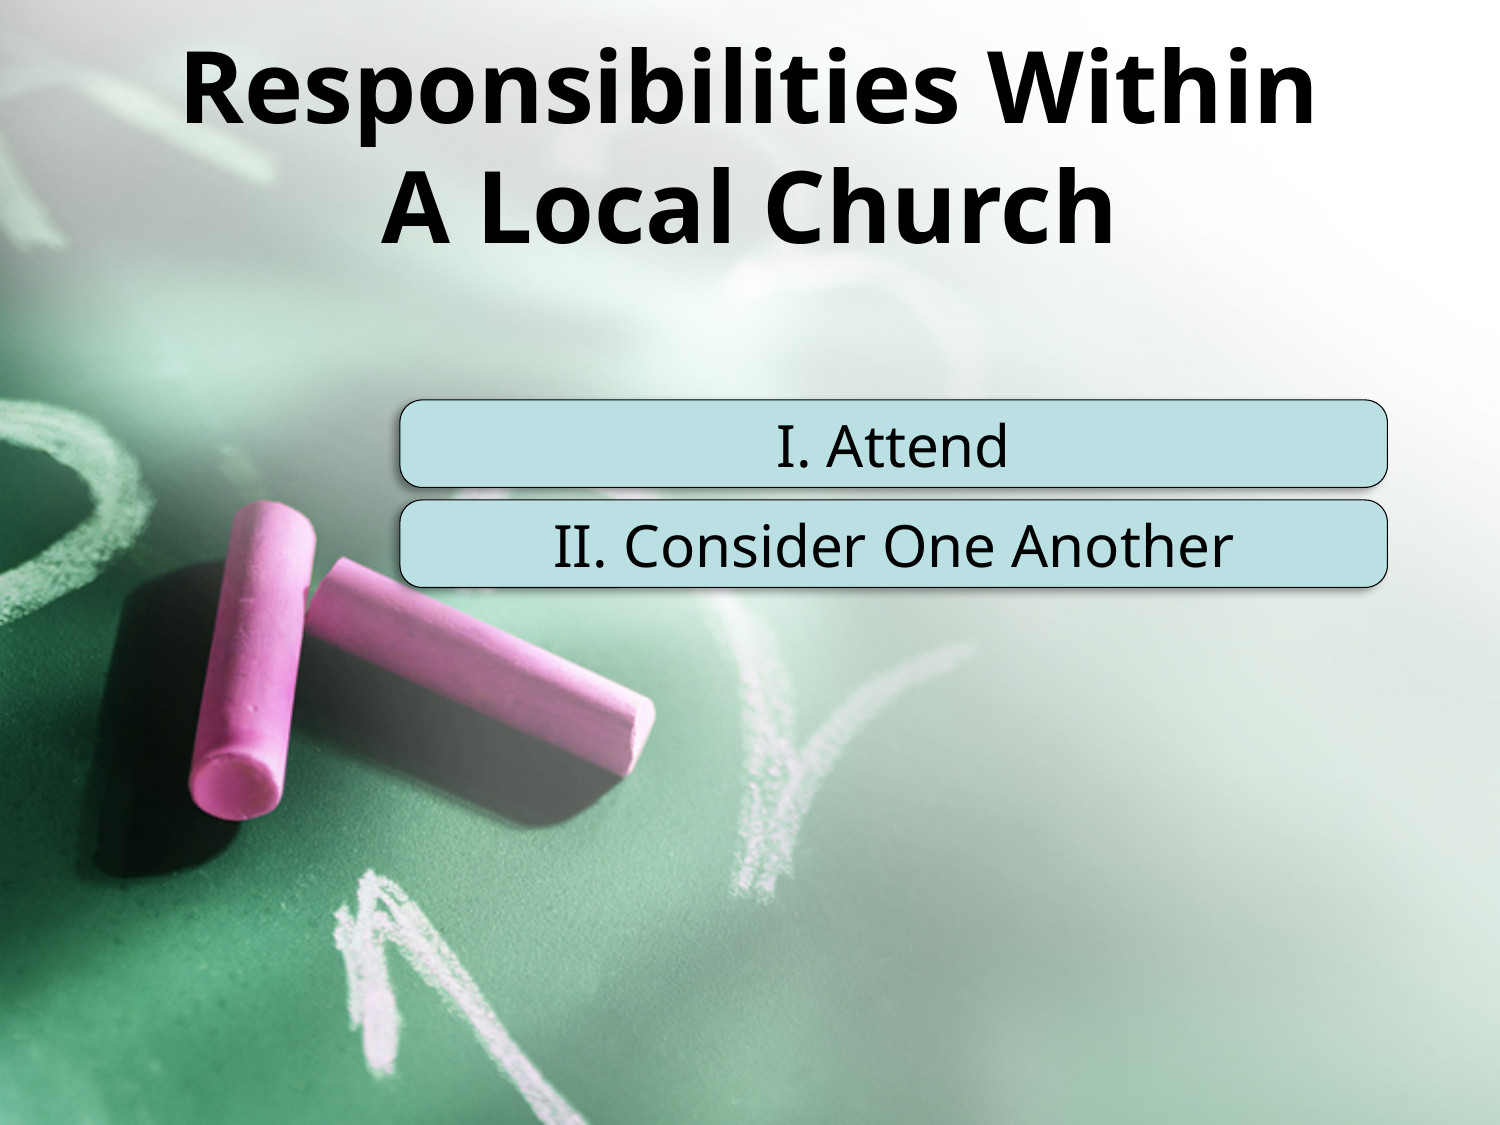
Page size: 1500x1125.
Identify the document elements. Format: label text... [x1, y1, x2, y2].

title Responsibilities Within A Local Church [74, 49, 1426, 238]
picture [0, 0, 1500, 1125]
text_box I. Attend [399, 399, 1388, 488]
text_box II. Consider One Another [399, 499, 1388, 588]
